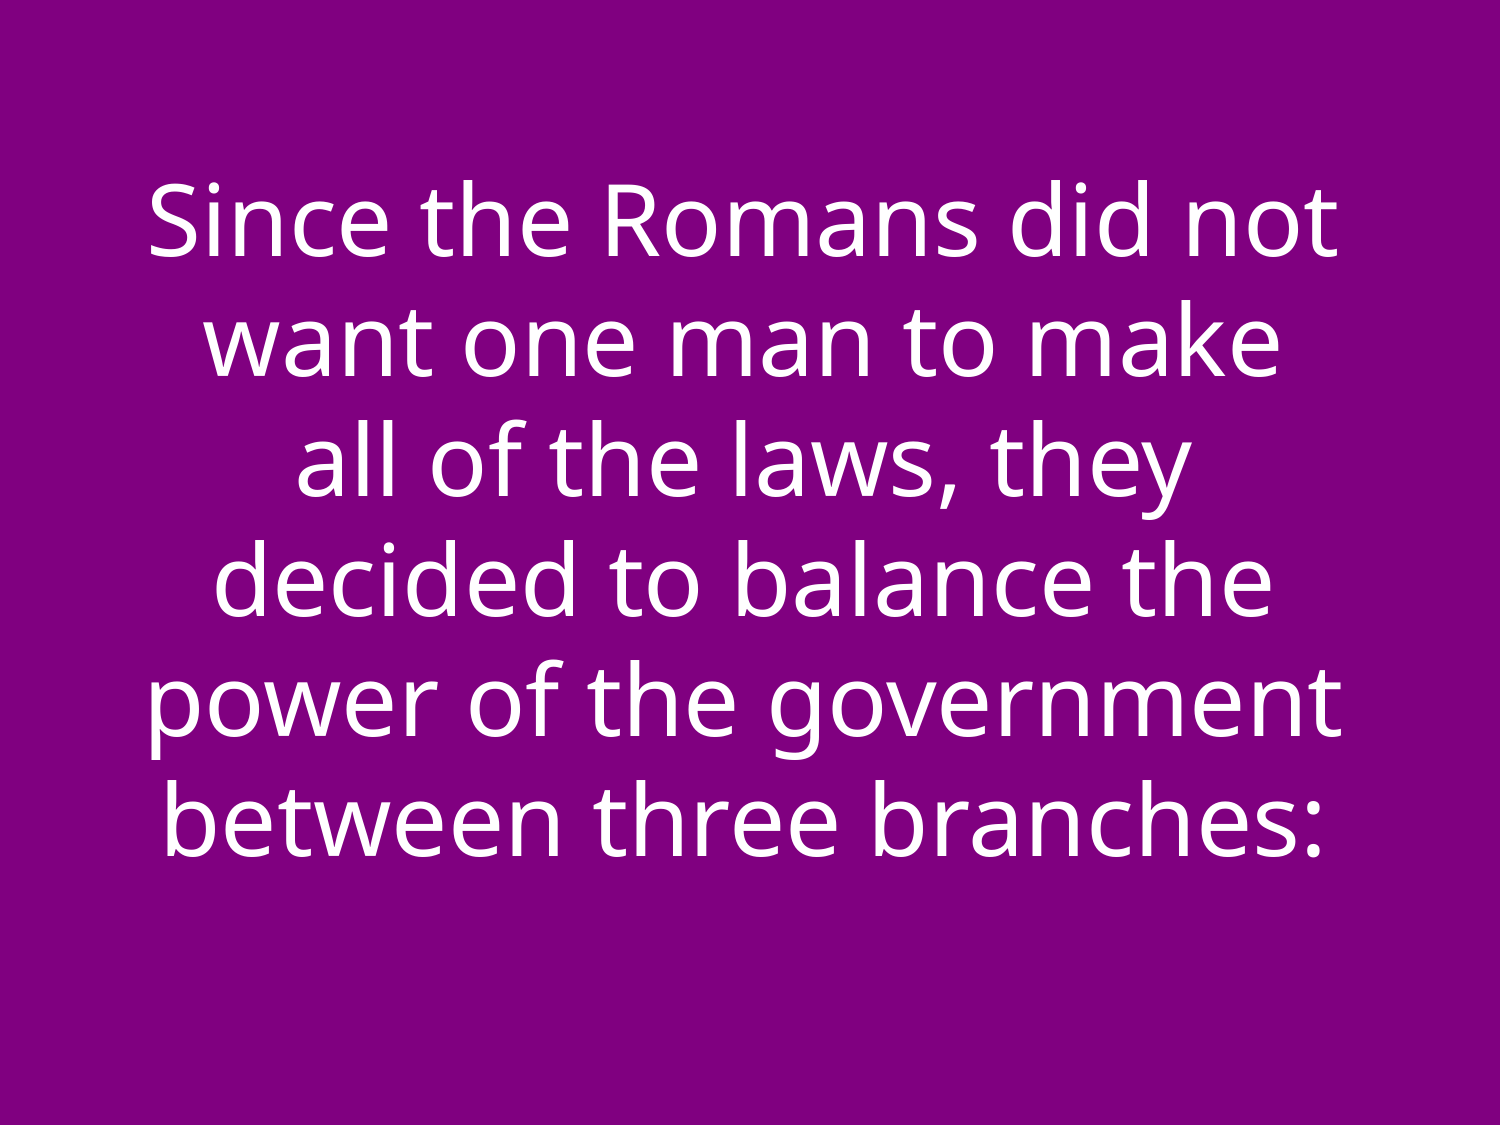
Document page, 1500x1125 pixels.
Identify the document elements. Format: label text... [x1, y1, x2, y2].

text_box Since the Romans did not want one man to make all of the laws, they decided to balance the power of the government between three branches: [125, 149, 1363, 1004]
